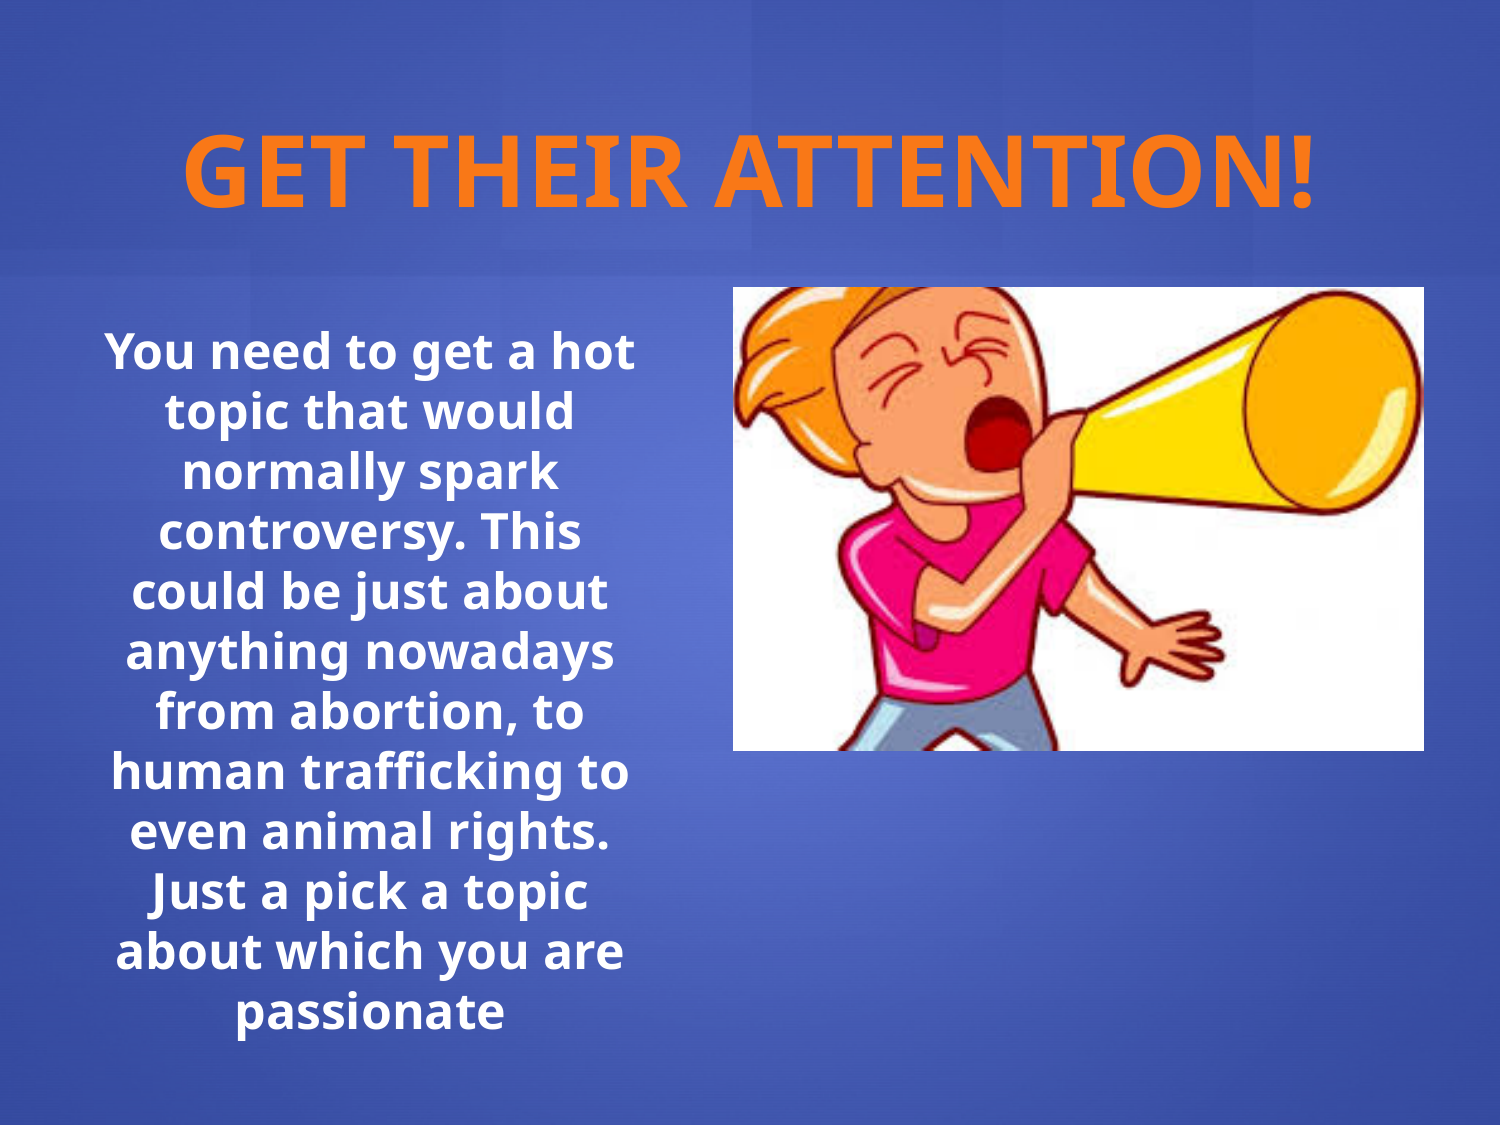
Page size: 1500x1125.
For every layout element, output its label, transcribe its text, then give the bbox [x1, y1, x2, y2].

title GET THEIR ATTENTION! [75, 44, 732, 236]
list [732, 43, 1425, 994]
list You need to get a hot topic that would normally spark controversy. This could be just about anything nowadays from abortion, to human trafficking to even animal rights. Just a pick a topic about which you are passionate [75, 312, 666, 1125]
